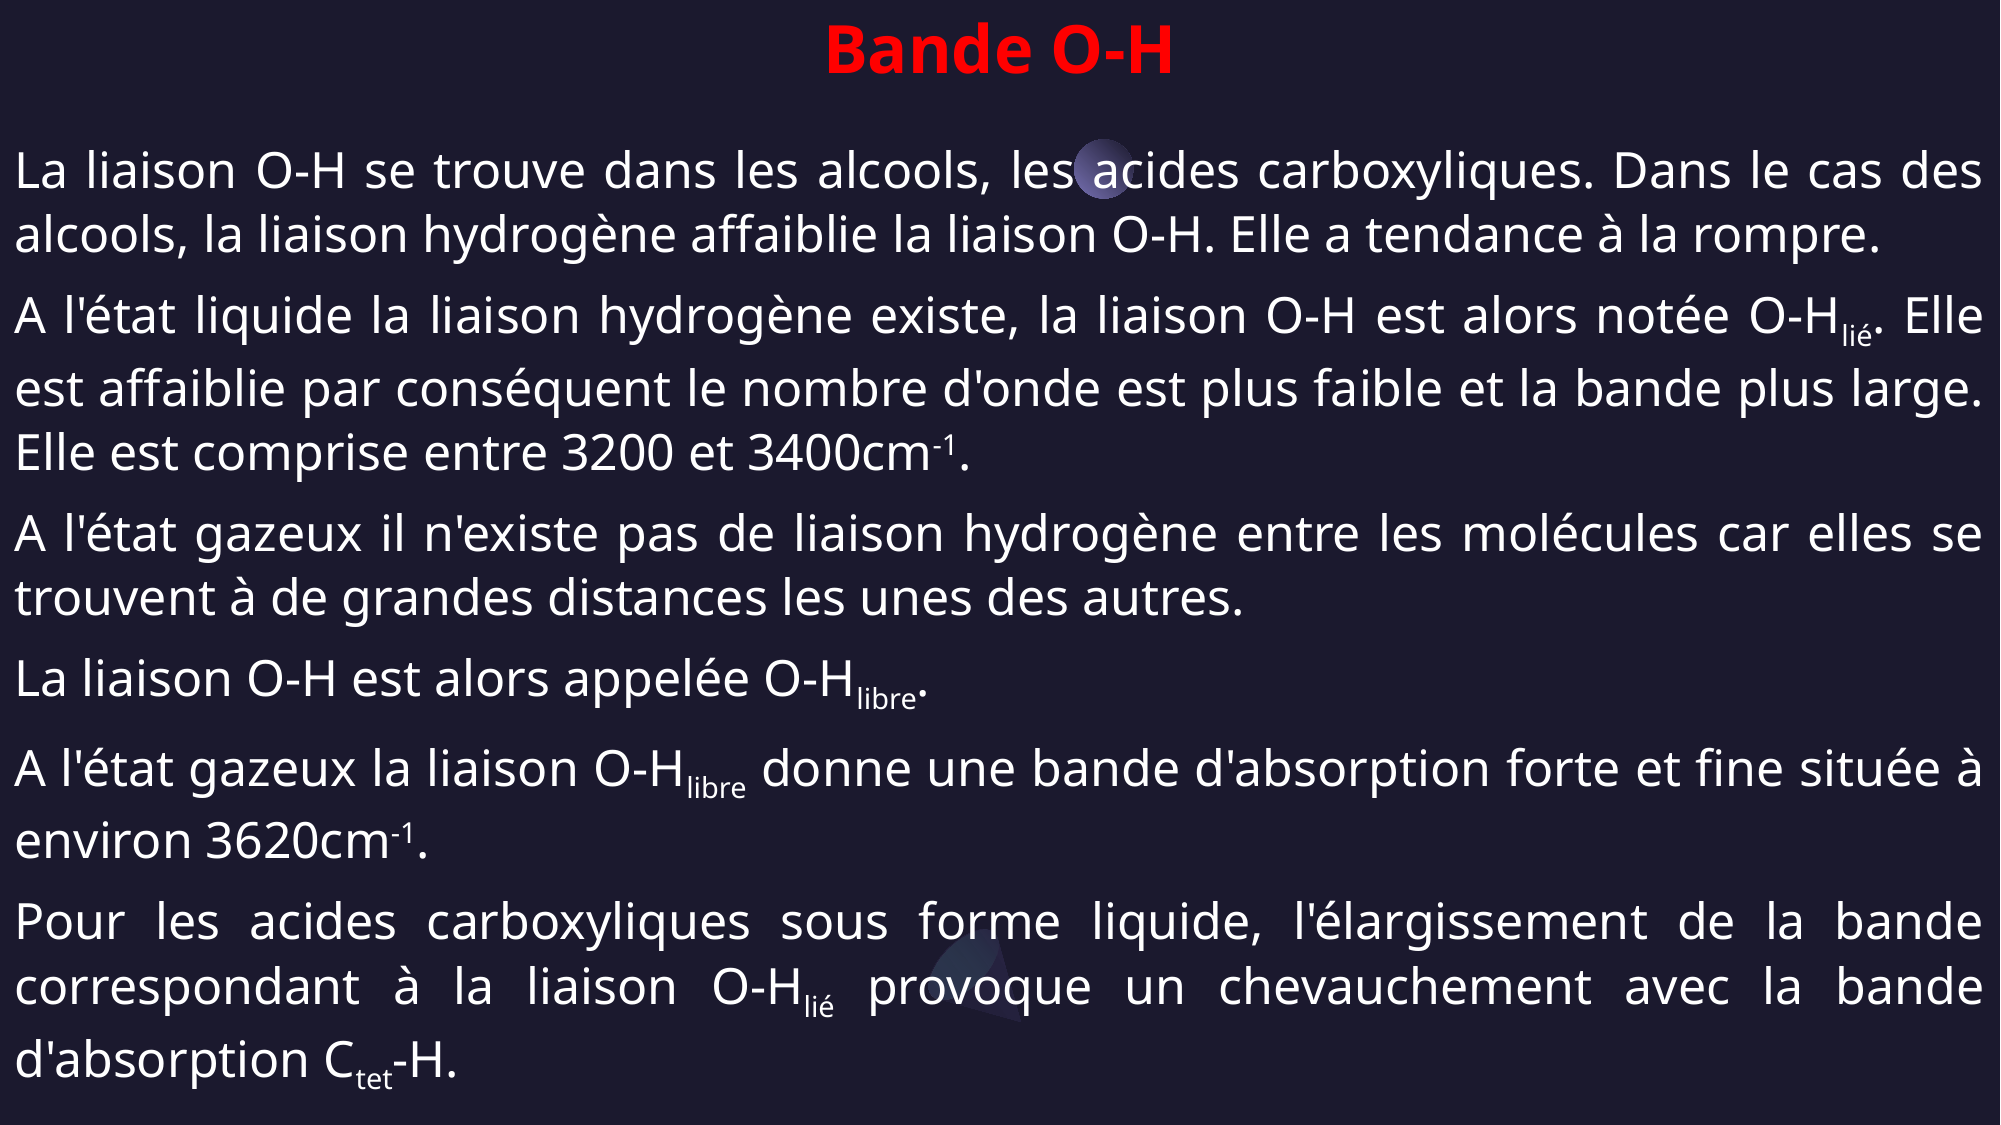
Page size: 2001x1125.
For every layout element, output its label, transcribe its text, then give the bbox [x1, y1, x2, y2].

text_box La liaison O-H se trouve dans les alcools, les acides carboxyliques. Dans le cas des alcools, la liaison hydrogène affaiblie la liaison O-H. Elle a tendance à la rompre. A l'état liquide la liaison hydrogène existe, la liaison O-H est alors notée O-Hlié. Elle est affaiblie par conséquent le nombre d'onde est plus faible et la bande plus large. Elle est comprise entre 3200 et 3400cm-1. A l'état gazeux il n'existe pas de liaison hydrogène entre les molécules car elles se trouvent à de grandes distances les unes des autres. La liaison O-H est alors appelée O-Hlibre. A l'état gazeux la liaison O-Hlibre donne une bande d'absorption forte et fine située à environ 3620cm-1. Pour les acides carboxyliques sous forme liquide, l'élargissement de la bande correspondant à la liaison O-Hlié provoque un chevauchement avec la bande d'absorption Ctet-H. [0, 126, 2000, 1104]
text_box Bande O-H [0, 0, 2000, 95]
